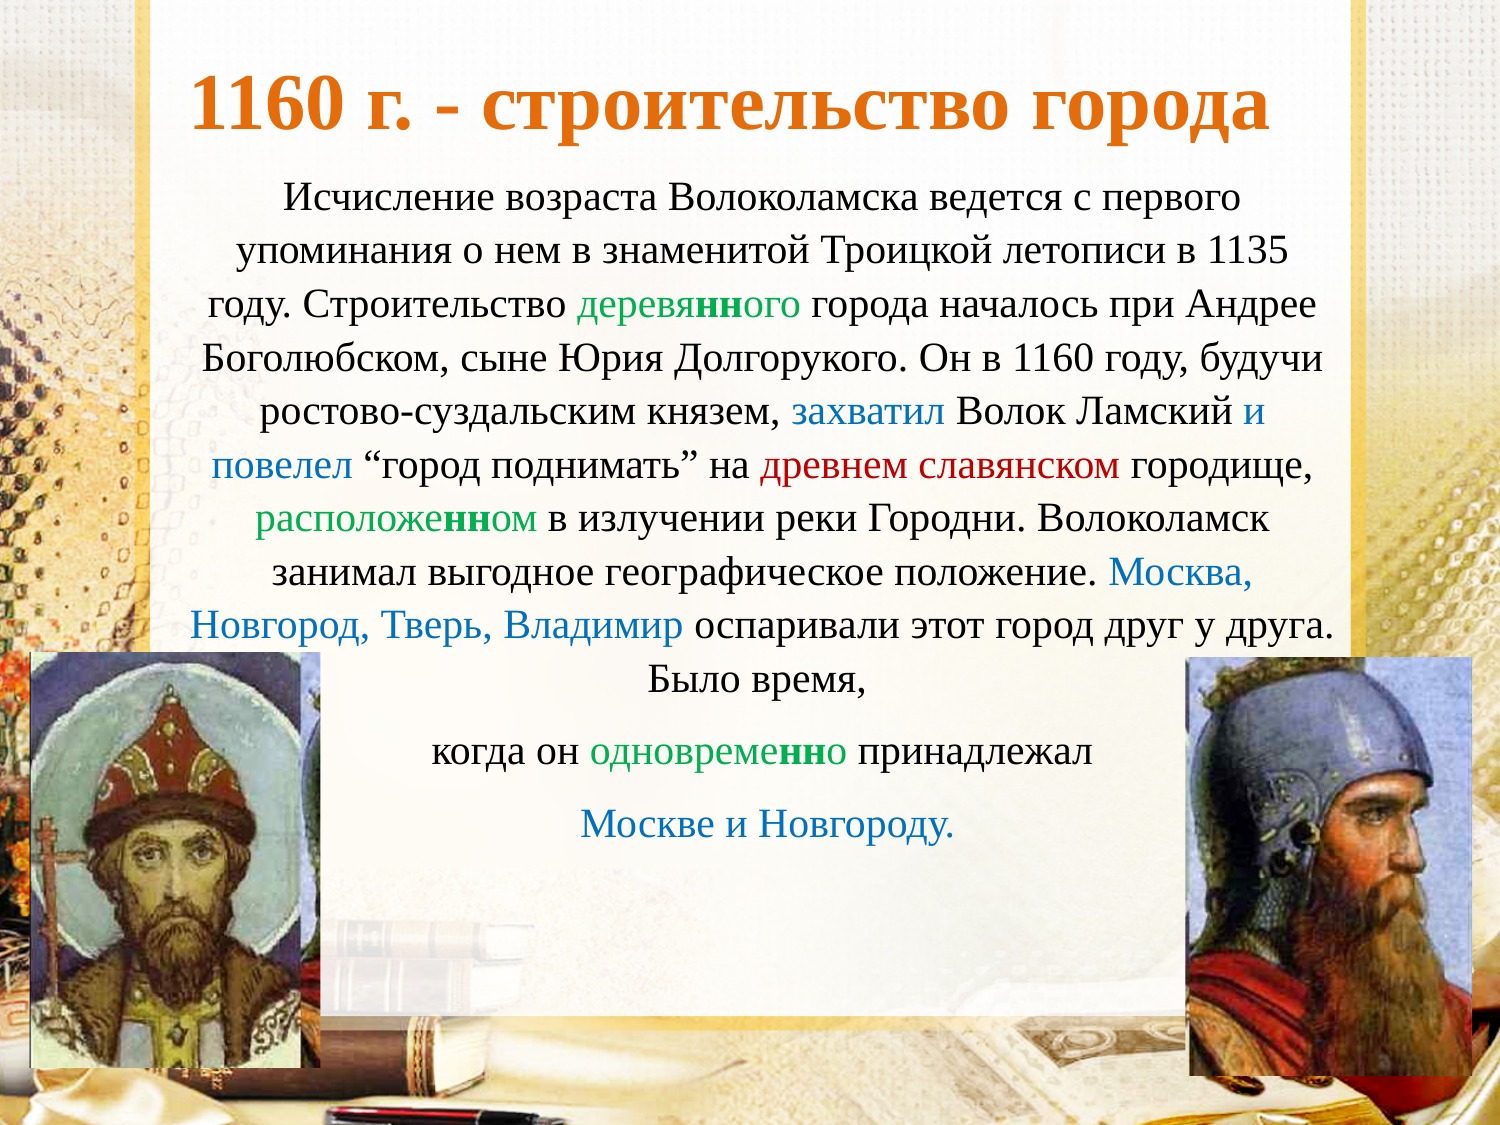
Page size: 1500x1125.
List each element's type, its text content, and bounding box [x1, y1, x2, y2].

title 1160 г. - строительство города [75, 3, 1350, 192]
text_box Исчисление возраста Волоколамска ведется с первого упоминания о нем в знаменитой Троицкой летописи в 1135 году. Строительство деревянного города началось при Андрее Боголюбском, сыне Юрия Долгорукого. Он в 1160 году, будучи ростово-суздальским князем, захватил Волок Ламский и повелел “город поднимать” на древнем славянском городище, расположенном в излучении реки Городни. Волоколамск занимал выгодное географическое положение. Москва, Новгород, Тверь, Владимир оспаривали этот город друг у друга. Было время, когда он одновременно принадлежал Москве и Новгороду. [174, 157, 1350, 854]
picture [0, 0, 1500, 1125]
